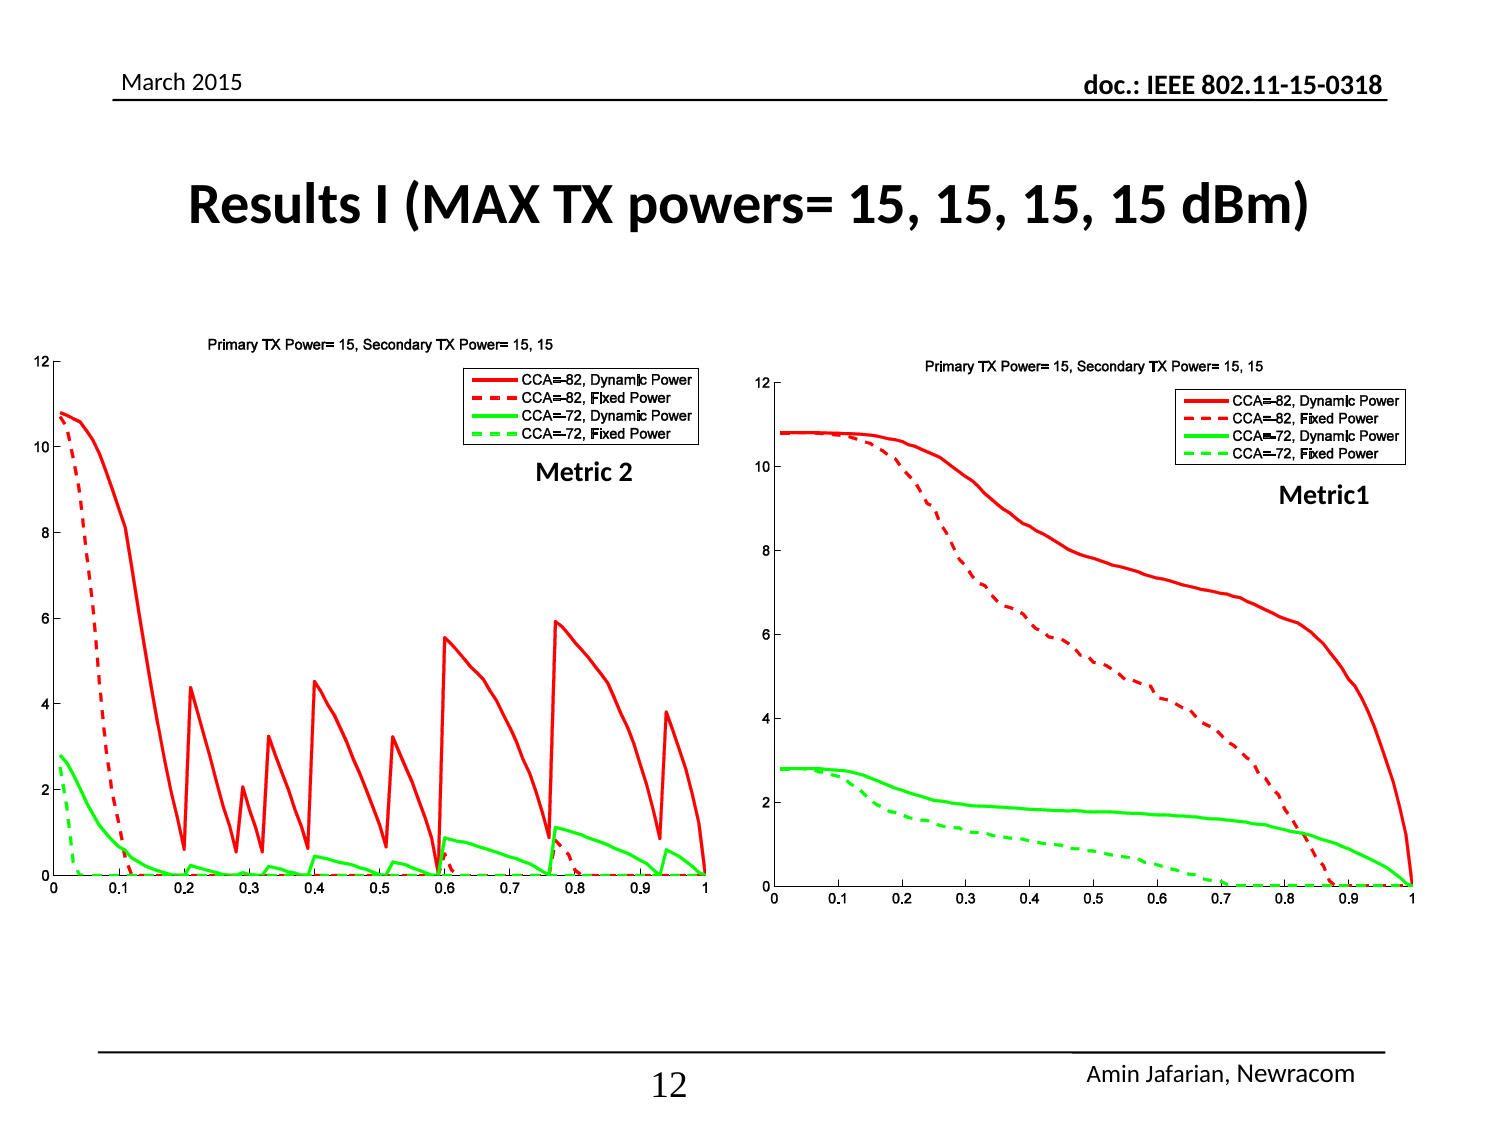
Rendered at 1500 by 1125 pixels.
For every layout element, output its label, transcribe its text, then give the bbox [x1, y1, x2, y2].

picture [31, 328, 716, 894]
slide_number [106, 57, 319, 105]
picture [752, 350, 1423, 905]
title Results I (MAX TX powers= 15, 15, 15, 15 dBm) [112, 112, 1388, 288]
